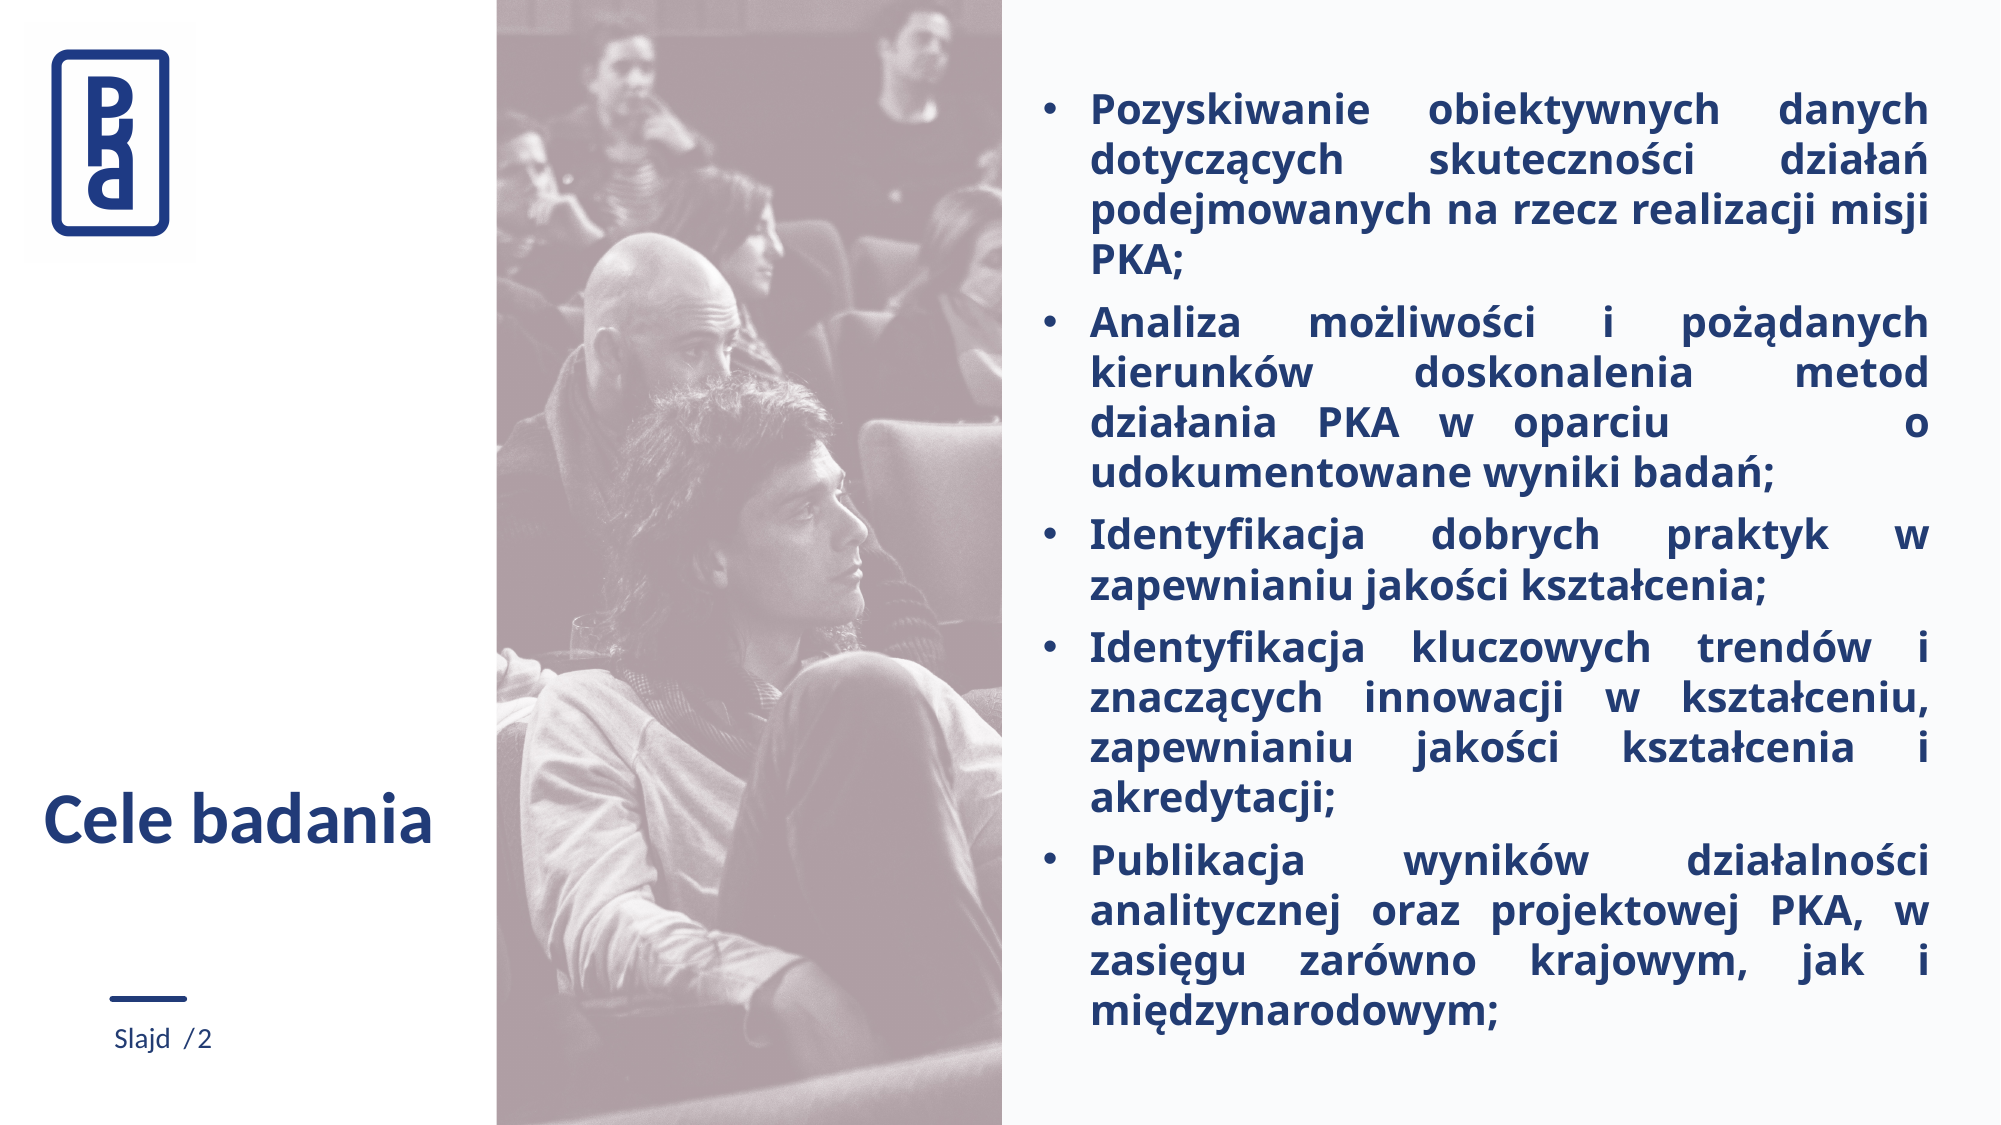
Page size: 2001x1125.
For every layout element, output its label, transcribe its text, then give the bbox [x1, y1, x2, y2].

picture [24, 22, 196, 263]
title Cele badania [29, 783, 496, 897]
text_box Pozyskiwanie obiektywnych danych dotyczących skuteczności działań podejmowanych na rzecz realizacji misji PKA; Analiza możliwości i pożądanych kierunków doskonalenia metod działania PKA w oparciu o udokumentowane wyniki badań; Identyfikacja dobrych praktyk w zapewnianiu jakości kształcenia; Identyfikacja kluczowych trendów i znaczących innowacji w kształceniu, zapewnianiu jakości kształcenia i akredytacji; Publikacja wyników działalności analitycznej oraz projektowej PKA, w zasięgu zarówno krajowym, jak i międzynarodowym; [1028, 75, 1946, 923]
picture [496, 0, 1002, 1125]
